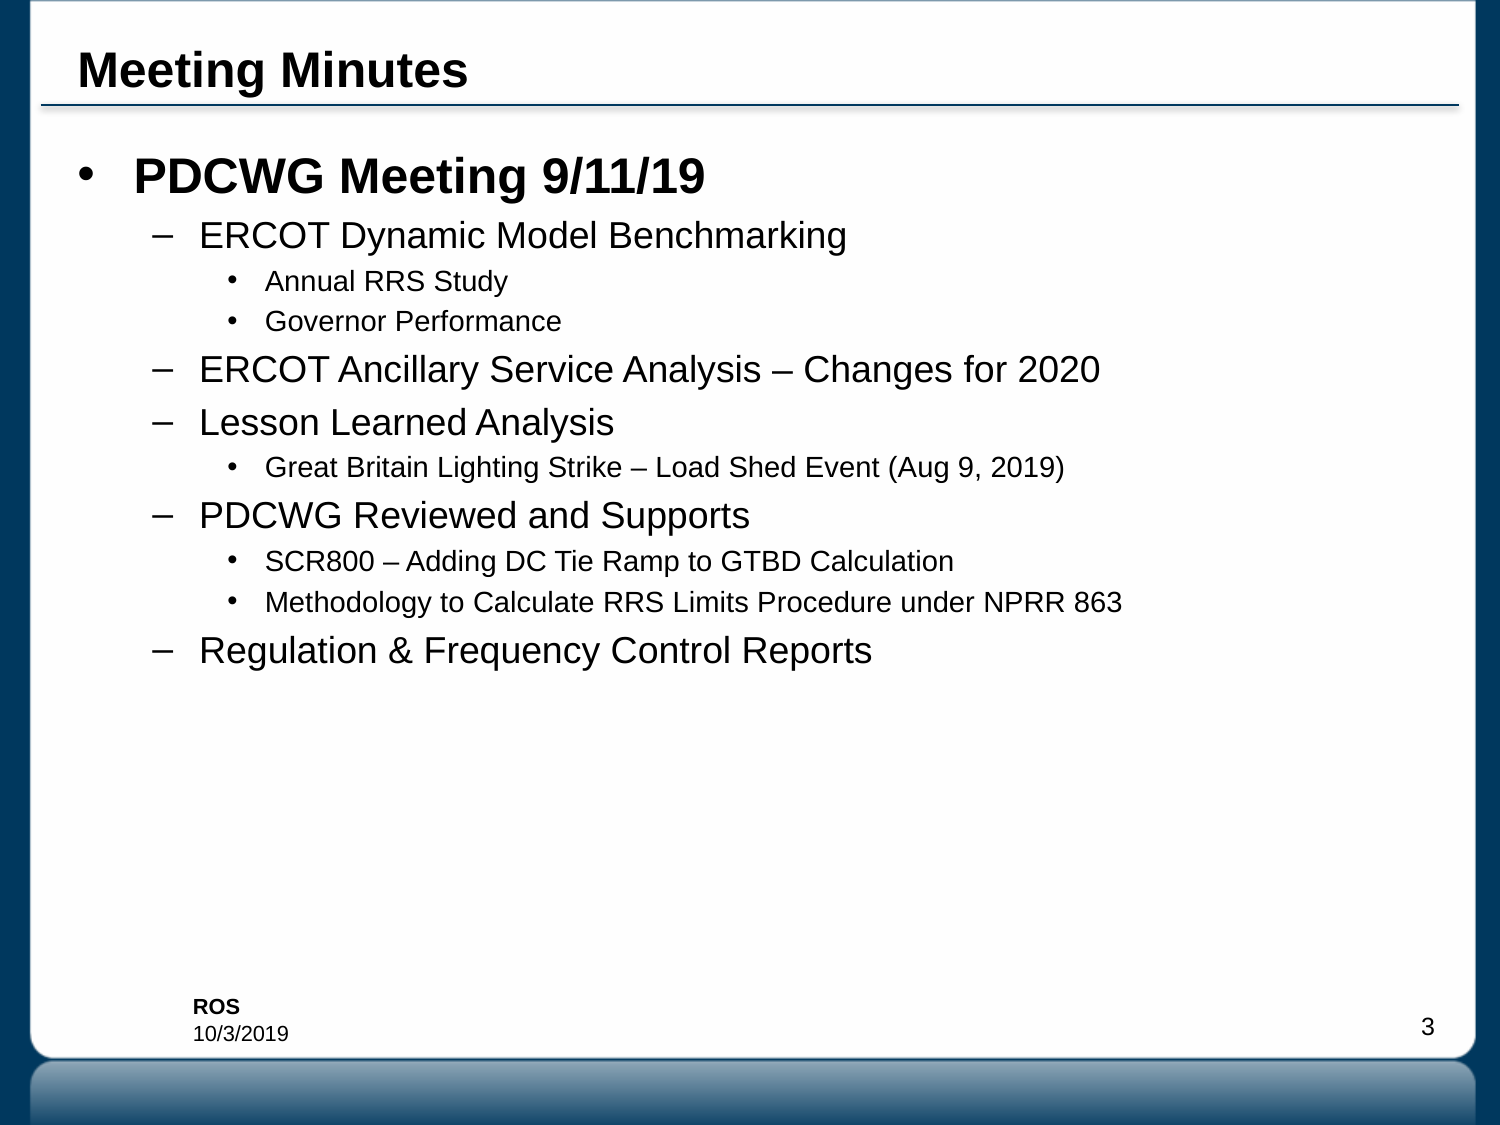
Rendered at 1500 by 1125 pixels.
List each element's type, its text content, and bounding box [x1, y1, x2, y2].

title Meeting Minutes [62, 29, 1450, 106]
picture [0, 0, 1500, 1125]
list PDCWG Meeting 9/11/19 ERCOT Dynamic Model Benchmarking Annual RRS Study Governor Performance ERCOT Ancillary Service Analysis – Changes for 2020 Lesson Learned Analysis Great Britain Lighting Strike – Load Shed Event (Aug 9, 2019) PDCWG Reviewed and Supports SCR800 – Adding DC Tie Ramp to GTBD Calculation Methodology to Calculate RRS Limits Procedure under NPRR 863 Regulation & Frequency Control Reports [62, 135, 1413, 991]
